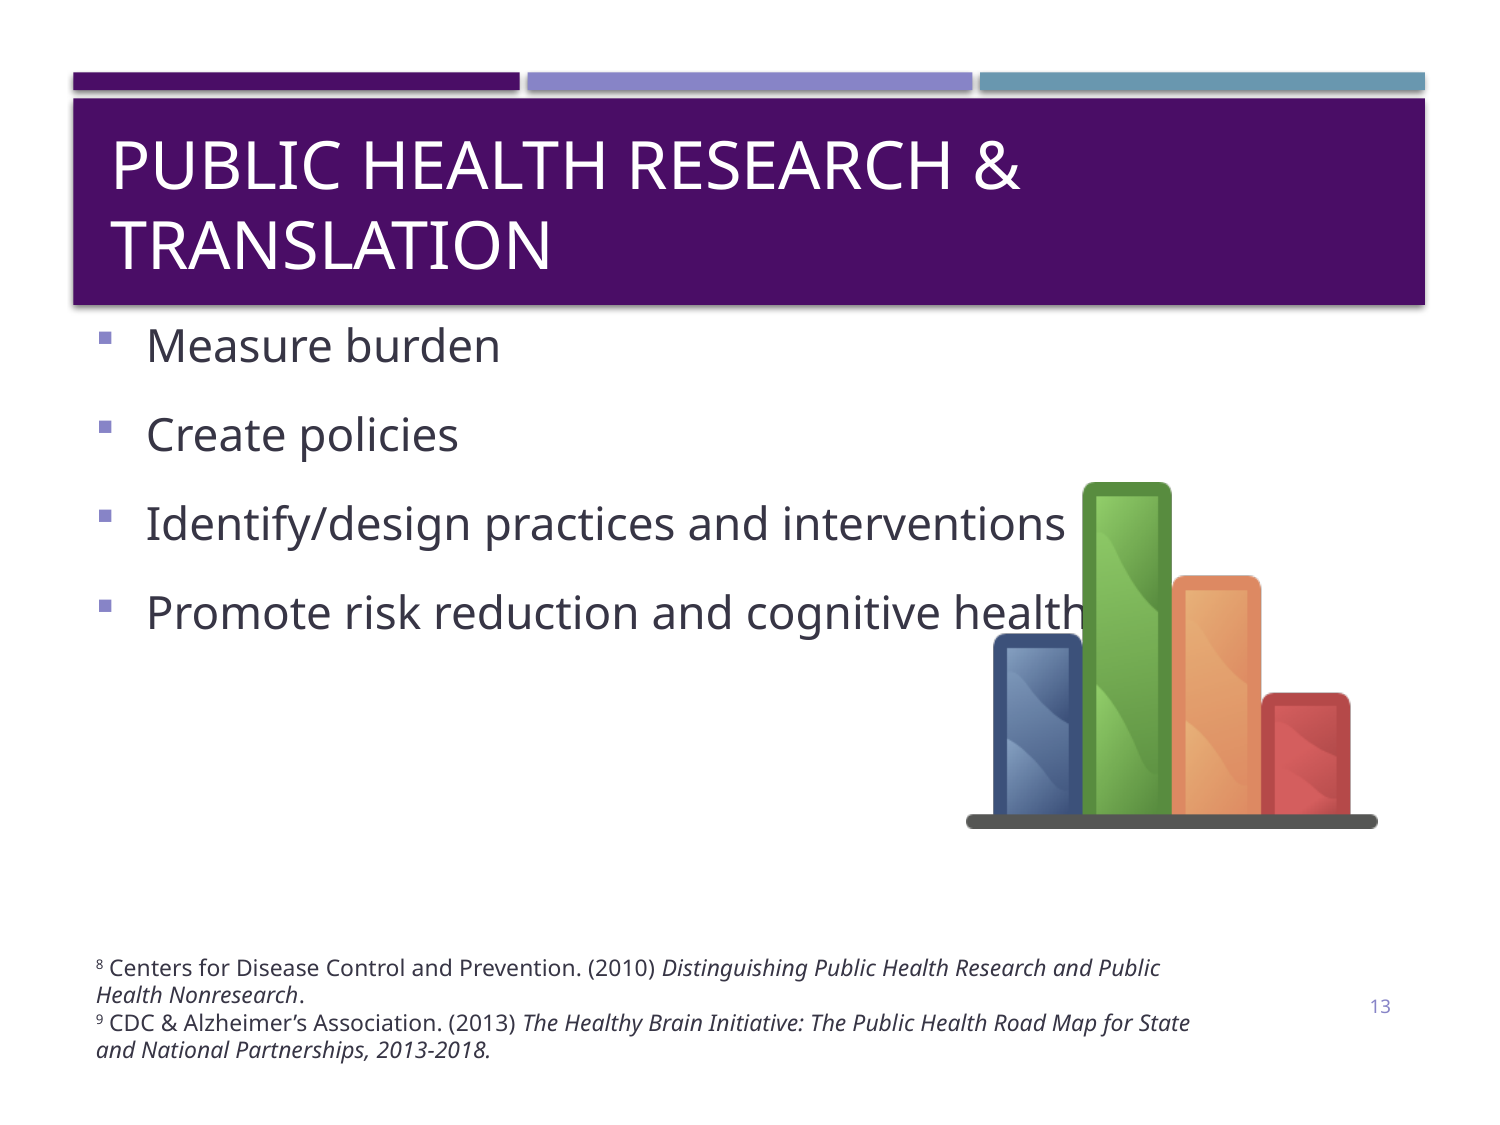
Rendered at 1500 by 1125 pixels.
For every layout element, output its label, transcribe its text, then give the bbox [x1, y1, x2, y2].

list Measure burden Create policies Identify/design practices and interventions Promote risk reduction and cognitive health 8 Centers for Disease Control and Prevention. (2010) Distinguishing Public Health Research and Public Health Nonresearch. 9 CDC & Alzheimer’s Association. (2013) The Healthy Brain Initiative: The Public Health Road Map for State and National Partnerships, 2013-2018. [27, 491, 1232, 978]
slide_number 13 [1279, 977, 1406, 1037]
title Public Health Research & Translation [95, 112, 1406, 291]
picture [965, 481, 1378, 830]
